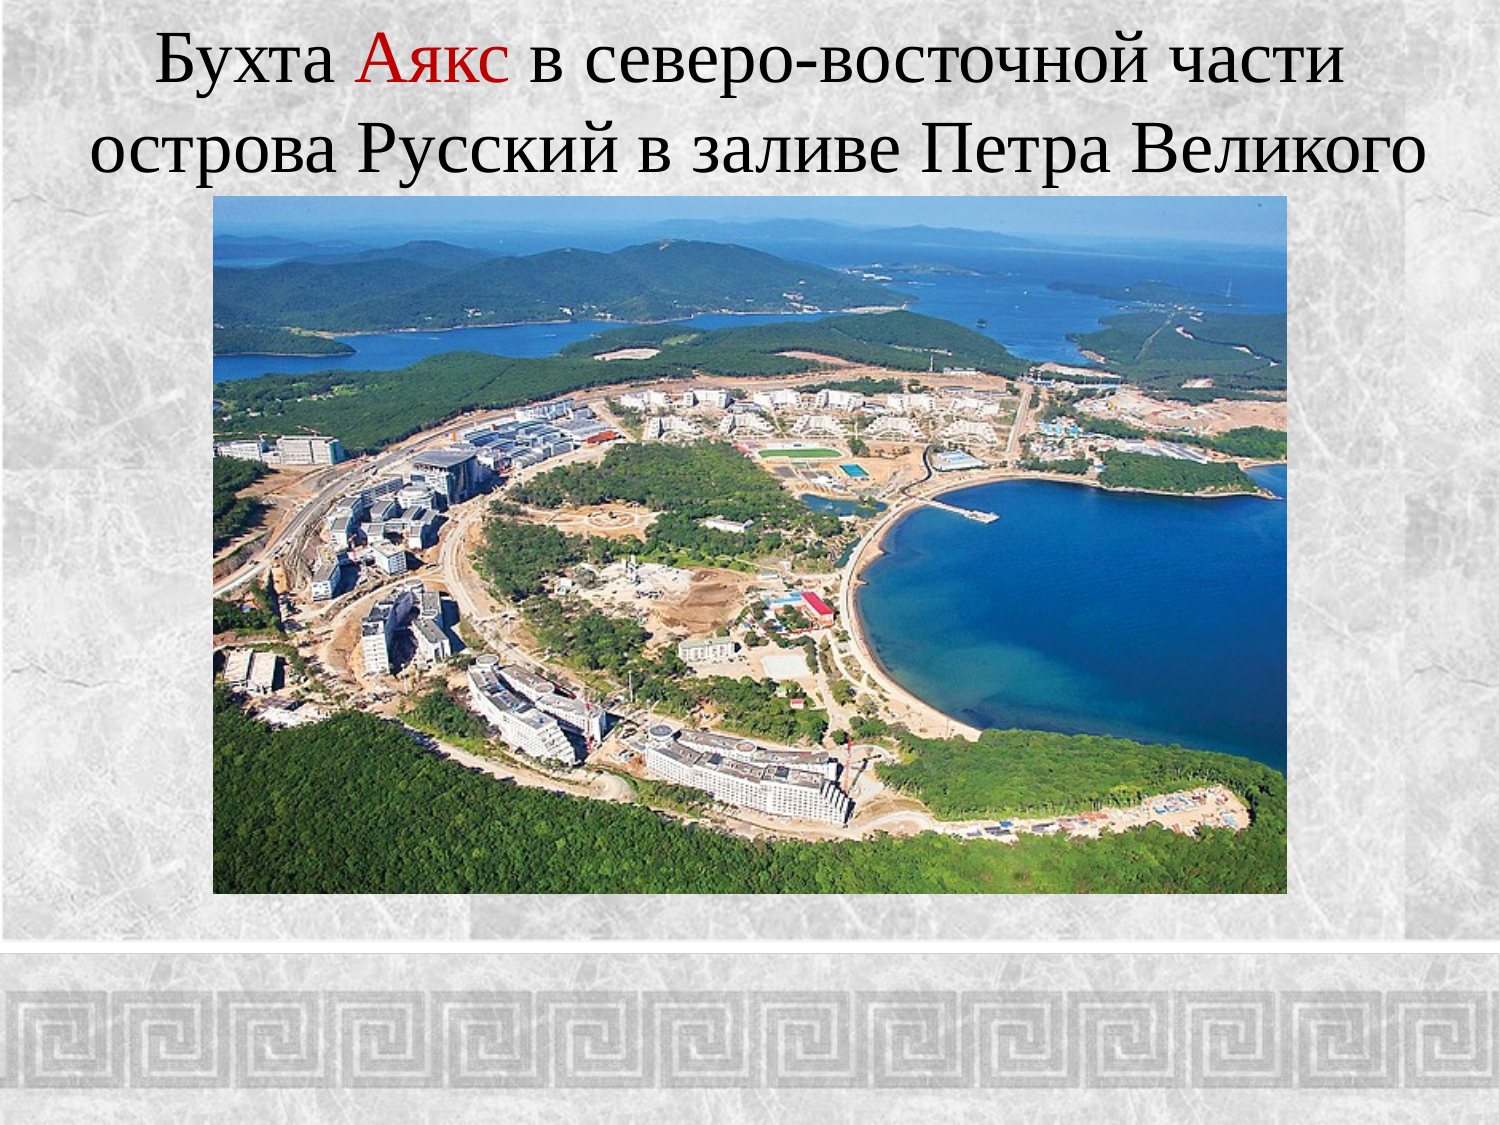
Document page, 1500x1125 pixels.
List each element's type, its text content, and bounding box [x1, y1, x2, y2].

text_box Бухта Аякс в северо-восточной части острова Русский в заливе Петра Великого [0, 0, 1500, 195]
picture [0, 195, 1500, 1125]
